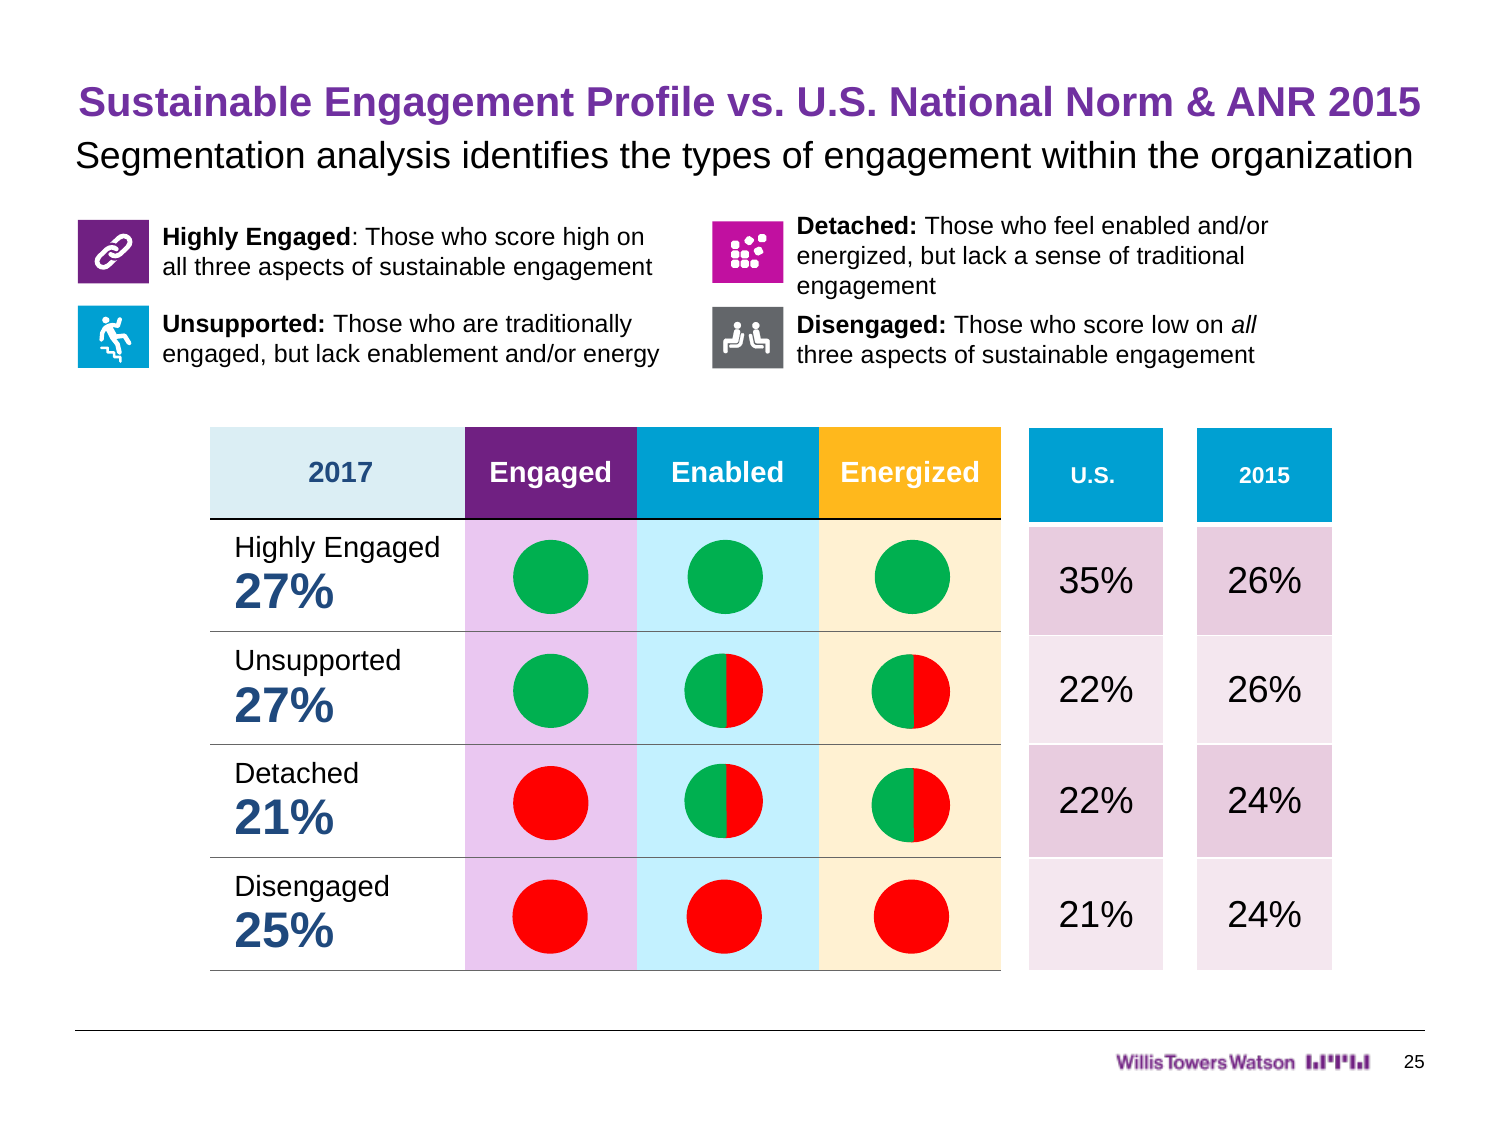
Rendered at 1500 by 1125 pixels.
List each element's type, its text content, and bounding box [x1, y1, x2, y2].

table_cell 24% [1197, 859, 1332, 970]
text_box [94, 233, 133, 270]
text_box [744, 236, 755, 246]
table_cell [819, 745, 1001, 857]
table_cell 22% [1029, 745, 1163, 857]
text_box [873, 656, 912, 727]
table_cell 26% [1197, 636, 1332, 743]
text_box [515, 541, 587, 612]
text_box Sustainable Engagement Profile vs. U.S. National Norm & ANR 2015 [74, 75, 1425, 126]
text_box Unsupported: Those who are traditionally engaged, but lack enablement and/or energy [162, 299, 677, 375]
table_cell 21% [1029, 859, 1163, 970]
table_cell 26% [1197, 527, 1332, 635]
table_cell [819, 858, 1001, 970]
text_box [712, 306, 784, 369]
table_header U.S. [1029, 428, 1163, 522]
text_box [731, 240, 740, 249]
text_box [514, 881, 586, 952]
picture [723, 321, 771, 354]
table_cell 24% [1197, 745, 1332, 857]
text_box [750, 259, 759, 268]
table_header Enabled [637, 427, 819, 518]
table_cell Disengaged 25% [210, 858, 465, 970]
text_box [515, 768, 587, 839]
text_box [712, 221, 784, 283]
table_cell Detached 21% [210, 745, 465, 857]
table_cell [637, 632, 819, 744]
text_box [912, 770, 948, 841]
text_box [725, 655, 761, 726]
table_cell 22% [1029, 636, 1163, 743]
text_box [686, 655, 725, 726]
table_header Energized [819, 427, 1001, 518]
text_box [912, 656, 948, 727]
table_cell [637, 745, 819, 857]
table_cell [465, 632, 637, 744]
text_box 25 [1362, 1050, 1425, 1073]
text_box [515, 655, 587, 726]
table_cell [465, 858, 637, 970]
table_cell [465, 745, 637, 857]
text_box [731, 250, 749, 268]
text_box [149, 313, 153, 351]
table_cell [819, 632, 1001, 744]
table_cell 35% [1029, 527, 1163, 635]
table_cell [637, 858, 819, 970]
table_cell Highly Engaged 27% [210, 520, 465, 631]
text_box Disengaged: Those who score low on all three aspects of sustainable engagement [796, 301, 1300, 376]
text_box [77, 305, 149, 368]
table_cell [637, 520, 819, 631]
text_box [875, 881, 948, 952]
text_box [689, 541, 761, 612]
text_box [99, 316, 132, 363]
text_box Segmentation analysis identifies the types of engagement within the organization [74, 131, 1425, 177]
table_cell [465, 520, 637, 631]
text_box [724, 766, 761, 837]
table_header 2017 [210, 427, 465, 518]
text_box Highly Engaged: Those who score high on all three aspects of sustainable engagement [162, 212, 677, 288]
text_box [758, 234, 767, 243]
text_box [77, 219, 149, 284]
text_box Detached: Those who feel enabled and/or energized, but lack a sense of traditional engagement [796, 202, 1349, 307]
text_box [753, 246, 764, 256]
text_box [688, 881, 760, 952]
table_header Engaged [465, 427, 637, 518]
table_header 2015 [1197, 428, 1332, 522]
text_box [876, 541, 948, 612]
text_box [873, 770, 912, 841]
table_cell Unsupported 27% [210, 632, 465, 744]
table_cell [819, 520, 1001, 631]
text_box [686, 766, 725, 836]
